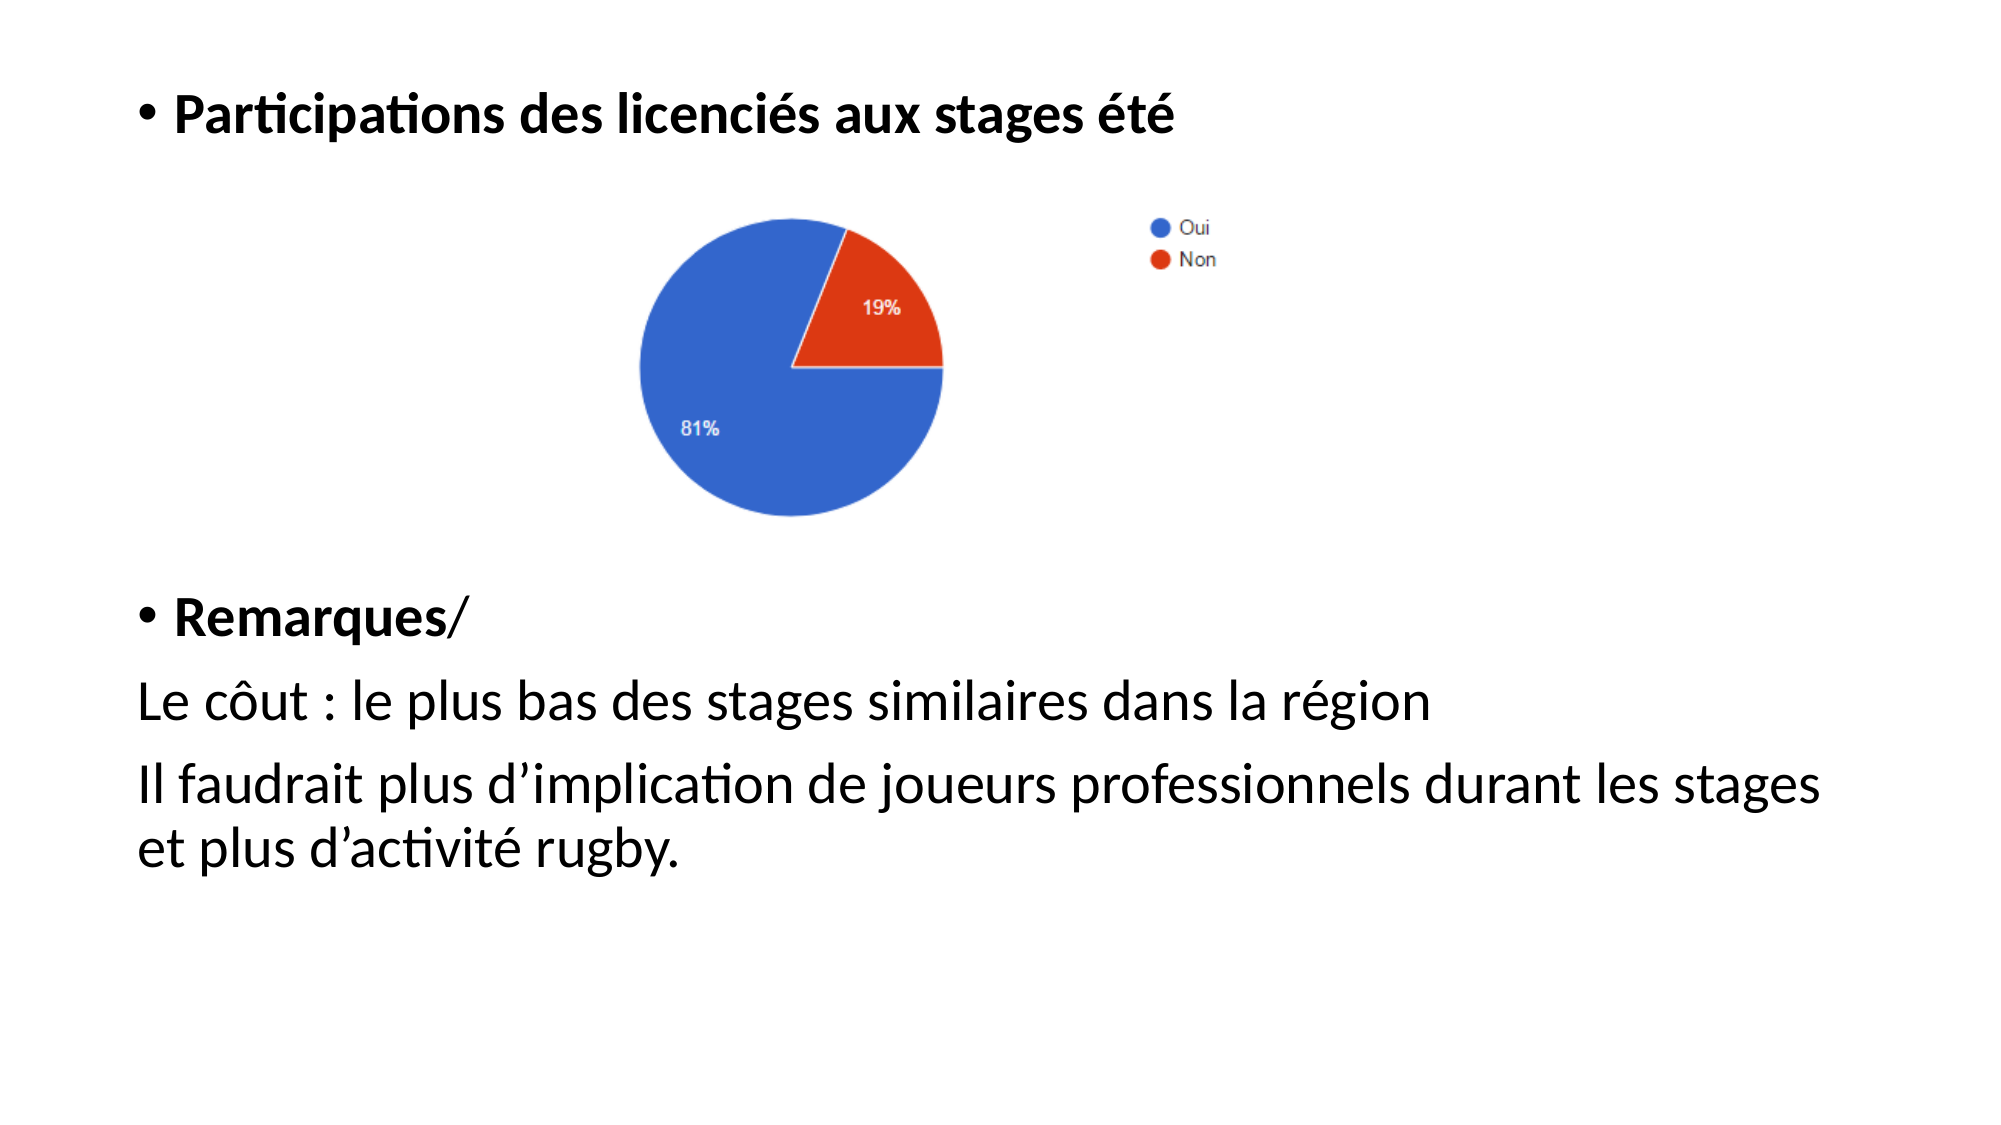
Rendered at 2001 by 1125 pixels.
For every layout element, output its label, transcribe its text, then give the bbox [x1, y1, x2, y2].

list Participations des licenciés aux stages été Remarques/ Le côut : le plus bas des stages similaires dans la région Il faudrait plus d’implication de joueurs professionnels durant les stages et plus d’activité rugby. [122, 75, 1848, 1074]
picture [627, 176, 1241, 549]
